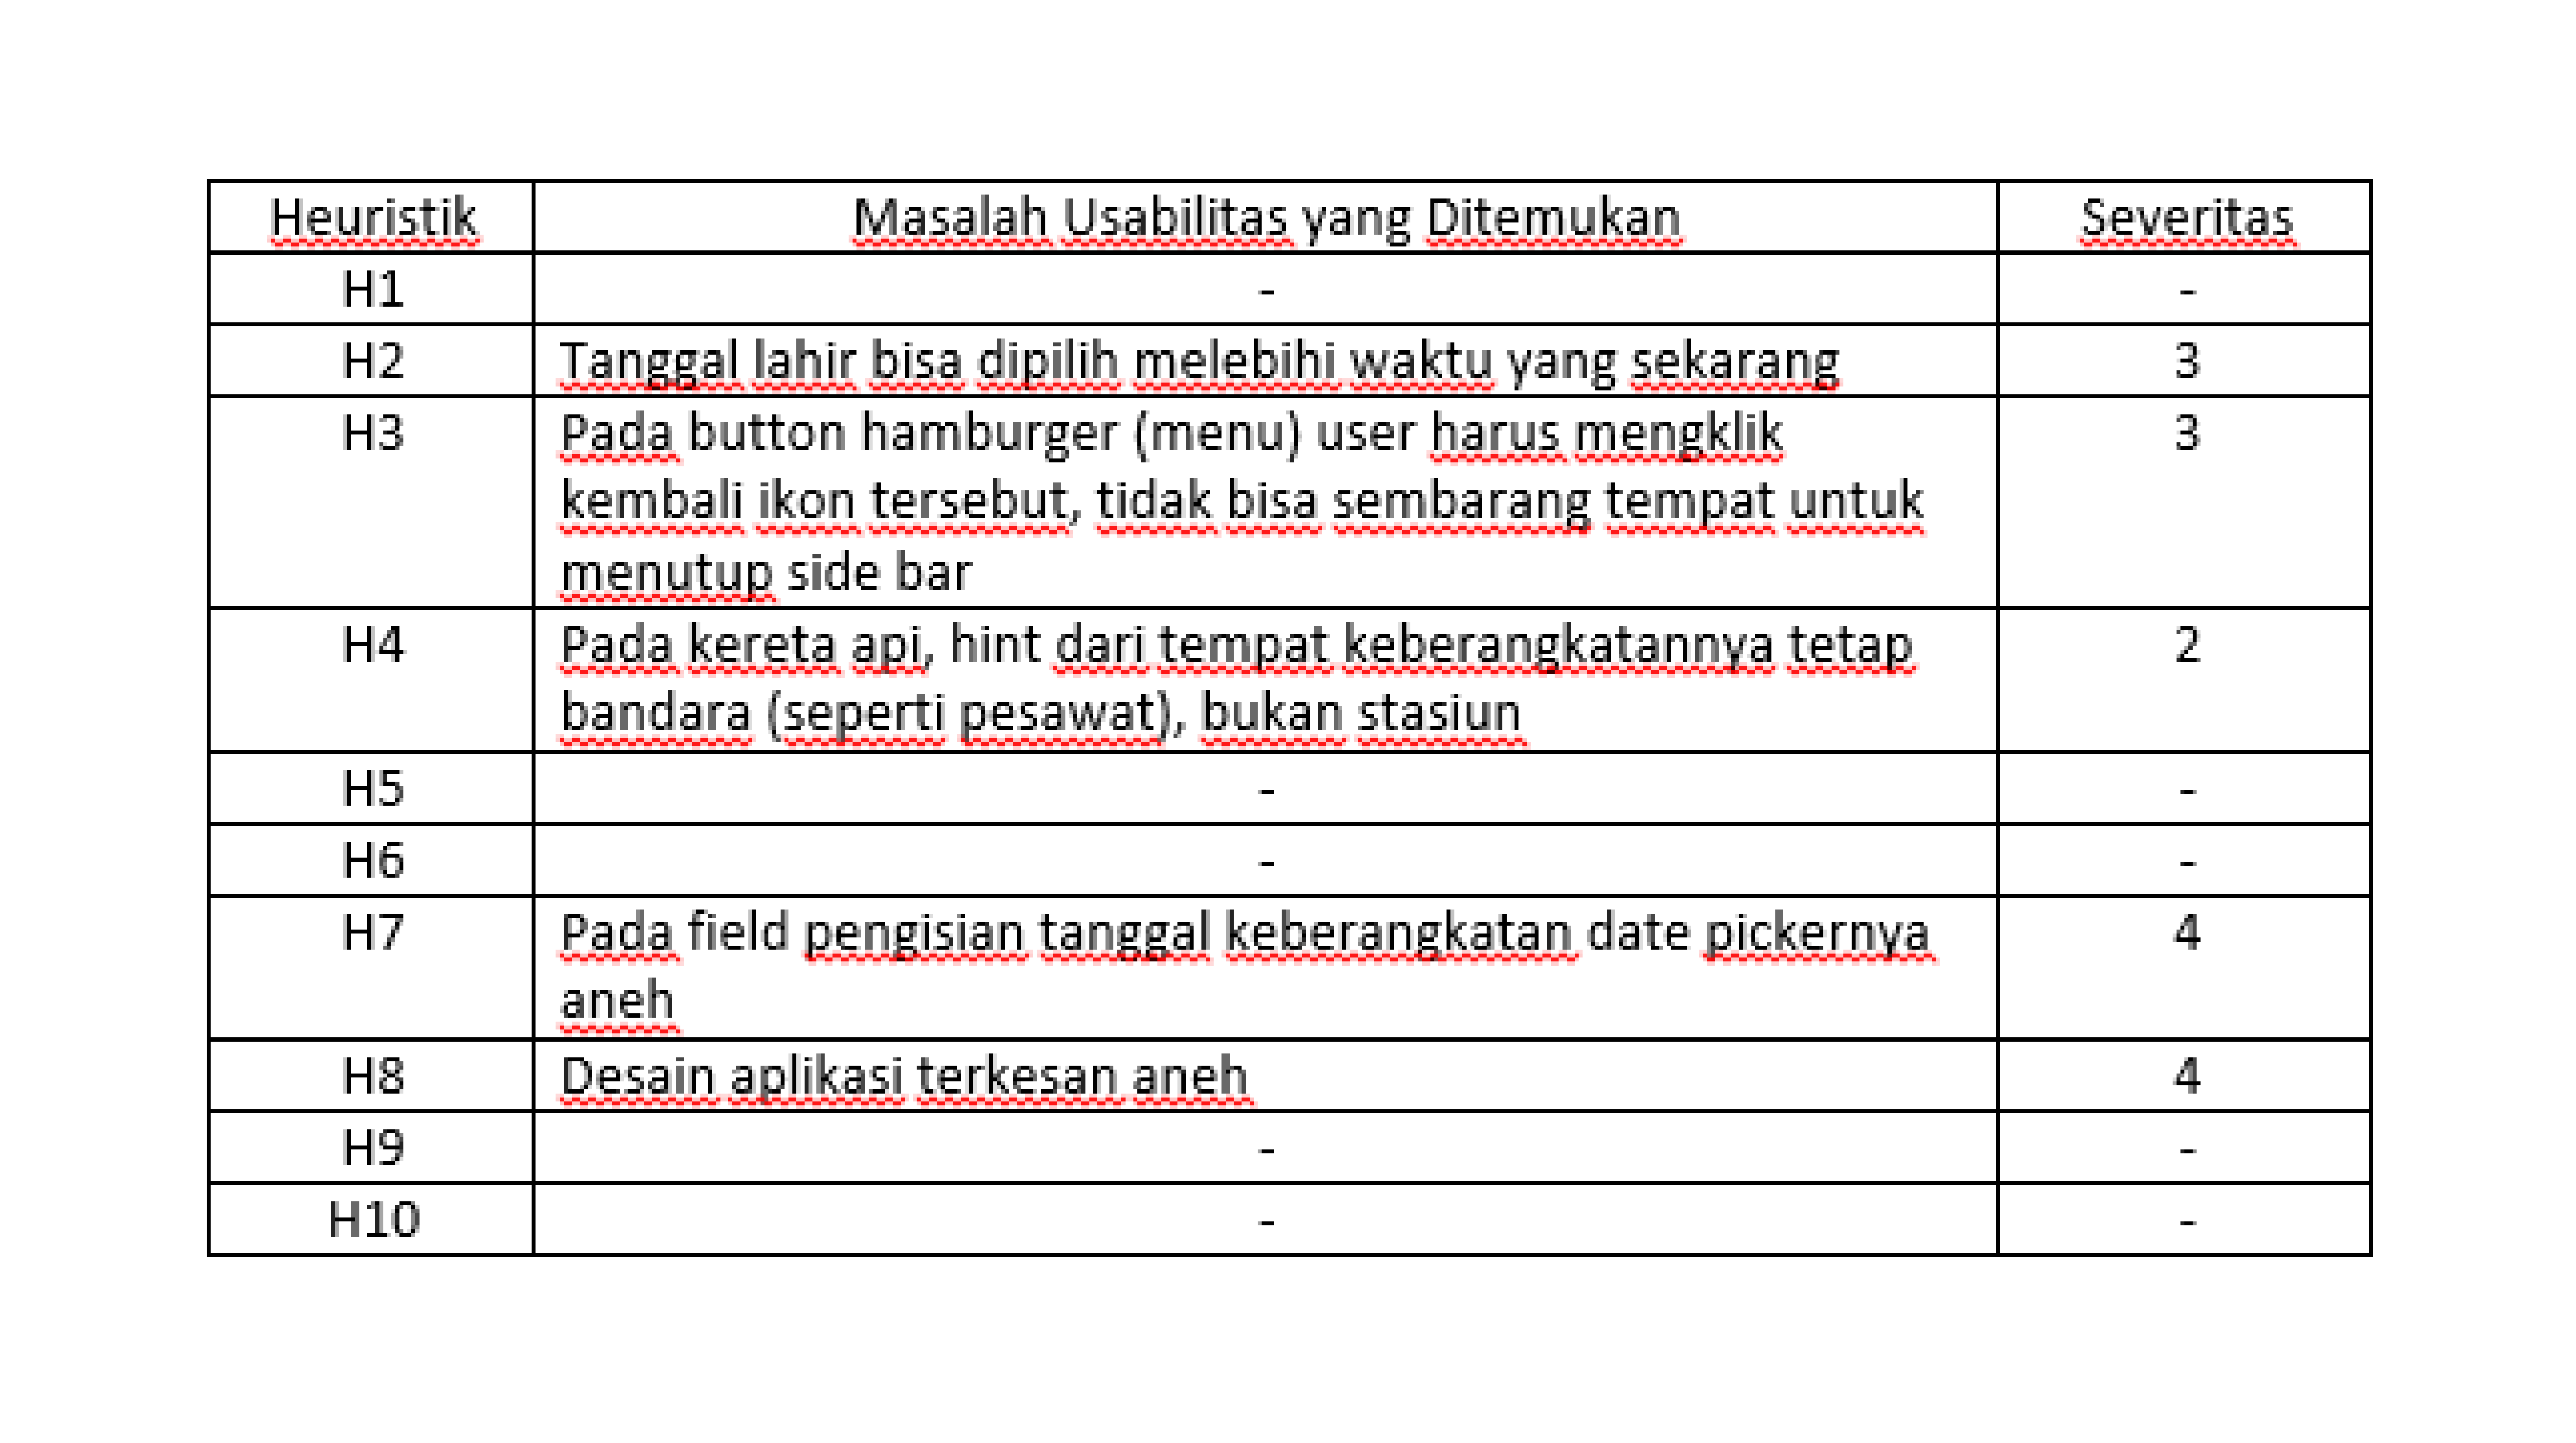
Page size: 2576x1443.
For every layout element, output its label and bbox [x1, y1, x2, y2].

picture [175, 150, 2413, 1294]
